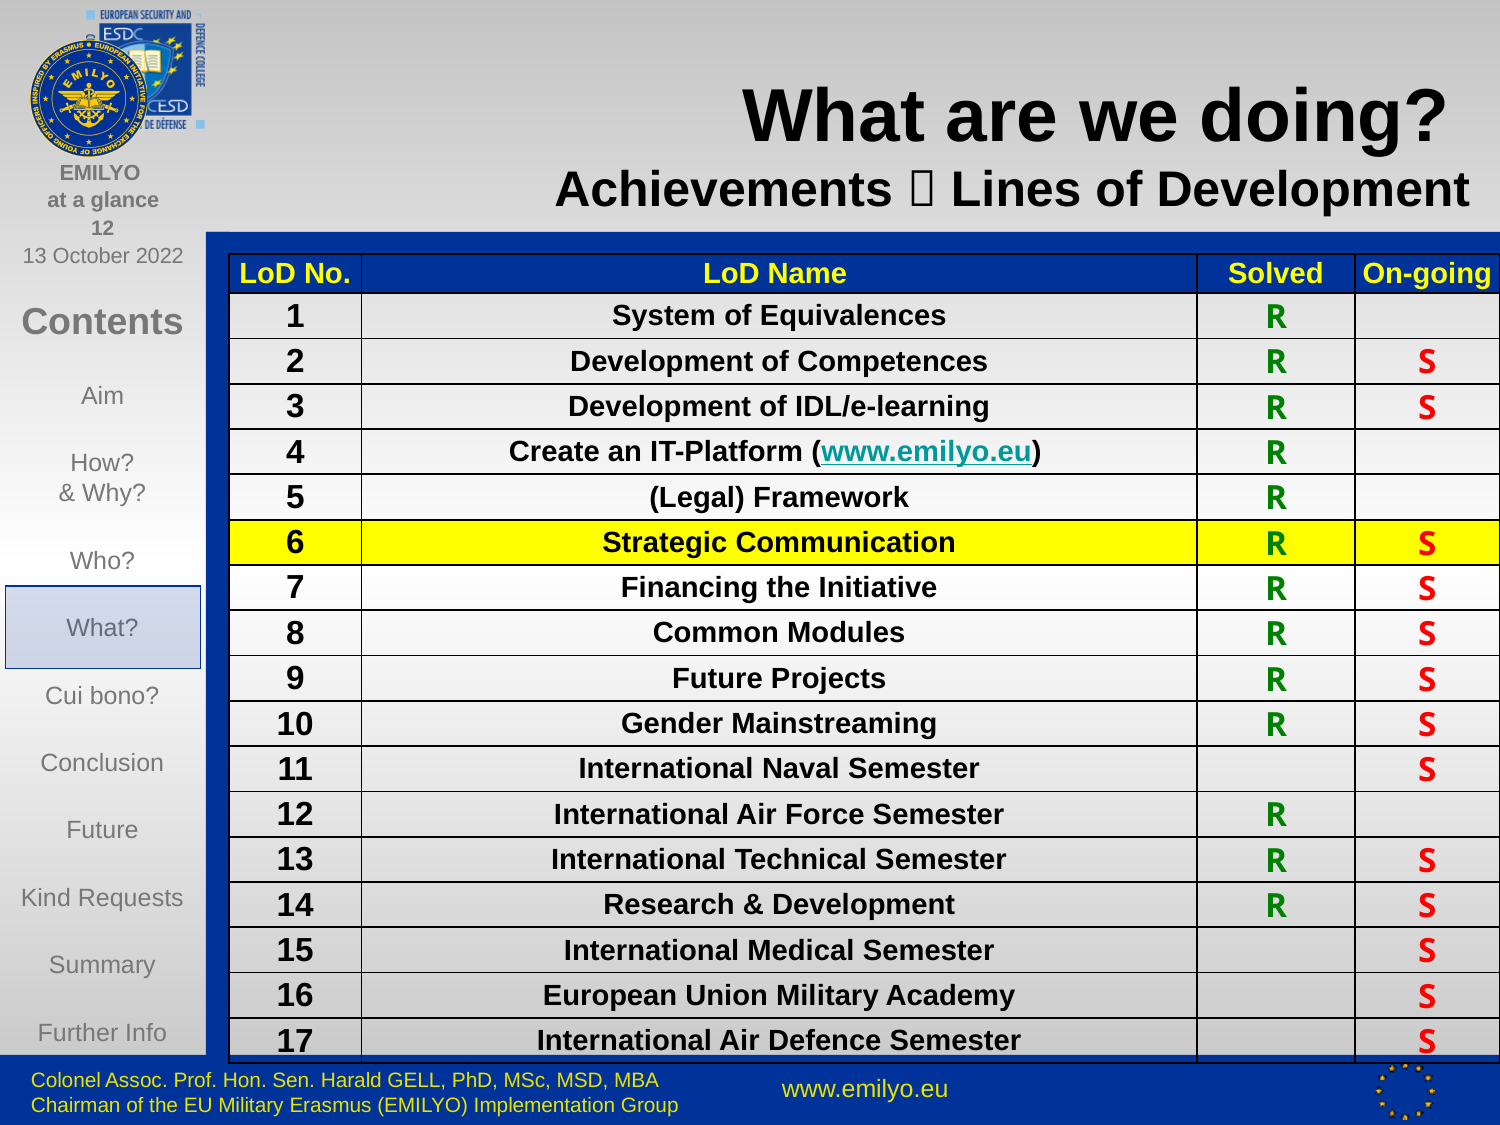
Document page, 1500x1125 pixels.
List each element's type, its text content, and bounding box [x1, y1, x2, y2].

table_cell [1356, 294, 1499, 338]
table_cell 11 [230, 747, 361, 791]
table_cell 8 [230, 611, 361, 655]
table_cell S [1356, 747, 1499, 791]
table_cell 14 [230, 883, 361, 926]
table_cell R [1198, 792, 1354, 836]
table_cell International Technical Semester [362, 838, 1196, 881]
table_cell Development of Competences [362, 339, 1196, 383]
table_cell [1356, 430, 1499, 473]
table_cell European Union Military Academy [362, 973, 1196, 1017]
table_cell 16 [230, 973, 361, 1017]
table_cell International Naval Semester [362, 747, 1196, 791]
picture [1374, 1064, 1435, 1120]
table_cell R [1198, 430, 1354, 473]
table_cell Common Modules [362, 611, 1196, 655]
table_cell [1356, 475, 1499, 519]
table_cell (Legal) Framework [362, 475, 1196, 519]
title What are we doing? Achievements  Lines of Development [207, 28, 1471, 217]
table_cell S [1356, 656, 1499, 700]
table_cell 1 [230, 294, 361, 338]
table_cell S [1356, 928, 1499, 972]
table_cell R [1198, 521, 1354, 564]
table_cell 6 [230, 521, 361, 564]
table_cell International Air Force Semester [362, 792, 1196, 836]
table_cell 7 [230, 566, 361, 609]
table_cell R [1198, 294, 1354, 338]
table_cell S [1356, 1019, 1499, 1062]
table_cell Future Projects [362, 656, 1196, 700]
table_cell R [1198, 838, 1354, 881]
table_cell 12 [230, 792, 361, 836]
table_cell 3 [230, 385, 361, 428]
table_cell [1198, 1019, 1354, 1062]
table_cell [1198, 747, 1354, 791]
table_cell R [1198, 656, 1354, 700]
table_cell 9 [230, 656, 361, 700]
table_cell S [1356, 566, 1499, 609]
table_header On-going [1356, 255, 1499, 292]
table_cell R [1198, 702, 1354, 745]
table_cell R [1198, 611, 1354, 655]
picture [30, 10, 205, 158]
table_cell Research & Development [362, 883, 1196, 926]
table_cell S [1356, 883, 1499, 926]
table_cell [1198, 973, 1354, 1017]
table_cell International Medical Semester [362, 928, 1196, 972]
table_header LoD No. [230, 255, 361, 292]
table_cell 2 [230, 339, 361, 383]
table_cell S [1356, 385, 1499, 428]
table_header Solved [1198, 255, 1354, 292]
table_cell Strategic Communication [362, 521, 1196, 564]
table_cell 13 [230, 838, 361, 881]
table_cell 5 [230, 475, 361, 519]
table_cell R [1198, 385, 1354, 428]
table_cell Create an IT-Platform (www.emilyo.eu) [362, 430, 1196, 473]
table_cell R [1198, 339, 1354, 383]
table_cell R [1198, 475, 1354, 519]
table_cell S [1356, 521, 1499, 564]
table_cell 17 [230, 1019, 361, 1062]
table_cell S [1356, 838, 1499, 881]
table_cell [1356, 792, 1499, 836]
table_cell 10 [230, 702, 361, 745]
table_cell Development of IDL/e-learning [362, 385, 1196, 428]
table_cell International Air Defence Semester [362, 1019, 1196, 1062]
table_cell 4 [230, 430, 361, 473]
table_cell Gender Mainstreaming [362, 702, 1196, 745]
table_cell R [1198, 883, 1354, 926]
table_cell S [1356, 611, 1499, 655]
table_cell System of Equivalences [362, 294, 1196, 338]
table_cell S [1356, 702, 1499, 745]
table_cell S [1356, 973, 1499, 1017]
text_box [5, 585, 201, 669]
table_cell [1198, 928, 1354, 972]
table_cell Financing the Initiative [362, 566, 1196, 609]
table_cell 15 [230, 928, 361, 972]
table_header LoD Name [362, 255, 1196, 292]
table_cell R [1198, 566, 1354, 609]
table_cell S [1356, 339, 1499, 383]
